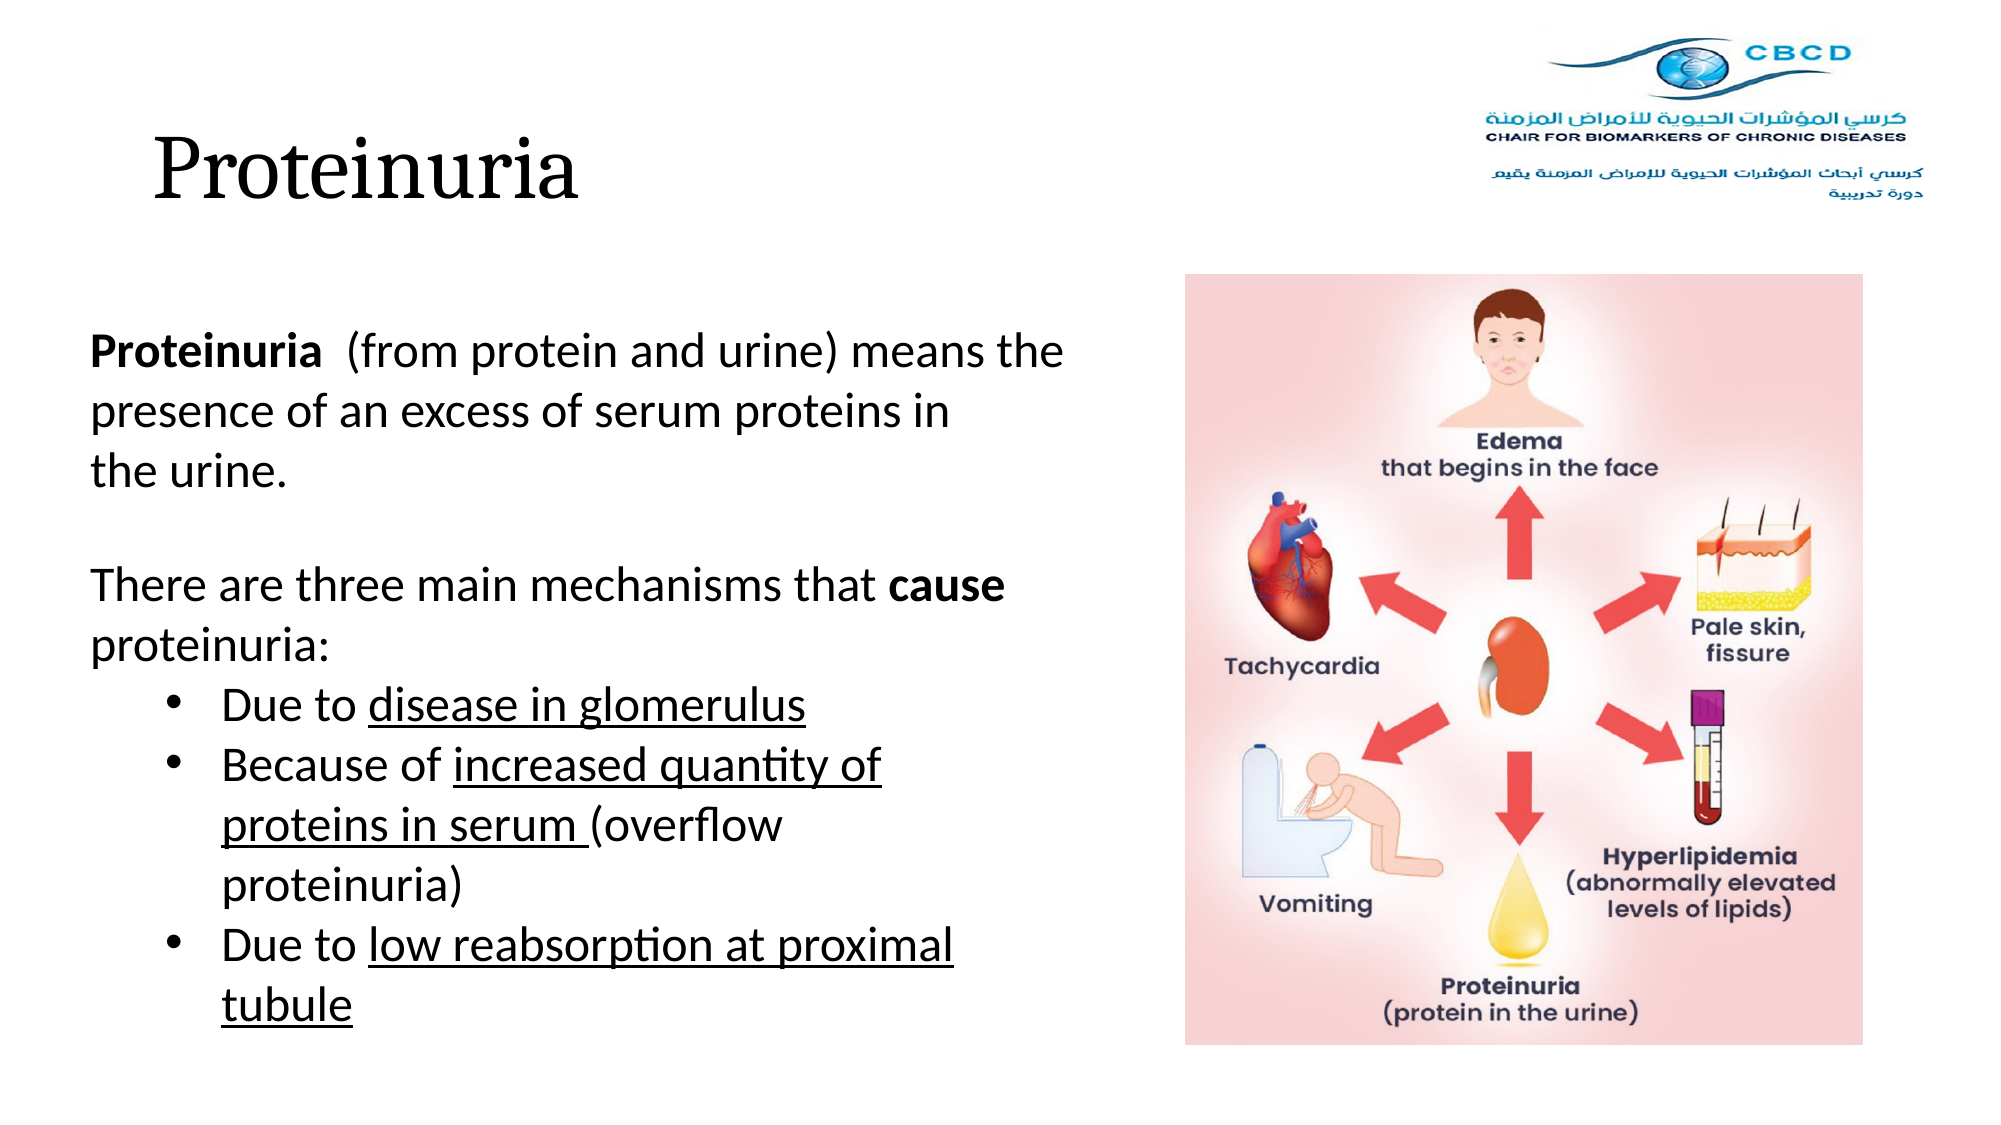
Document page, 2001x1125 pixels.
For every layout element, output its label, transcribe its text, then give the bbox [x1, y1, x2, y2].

title Proteinuria [137, 59, 1863, 278]
text_box Proteinuria (from protein and urine) means the presence of an excess of serum proteins in the urine. [75, 310, 1115, 506]
picture [1475, 27, 1931, 201]
picture [1185, 274, 1863, 1045]
text_box There are three main mechanisms that cause proteinuria: Due to disease in glomerulus Because of increased quantity of proteins in serum (overflow proteinuria) Due to low reabsorption at proximal tubule [75, 544, 1046, 1039]
